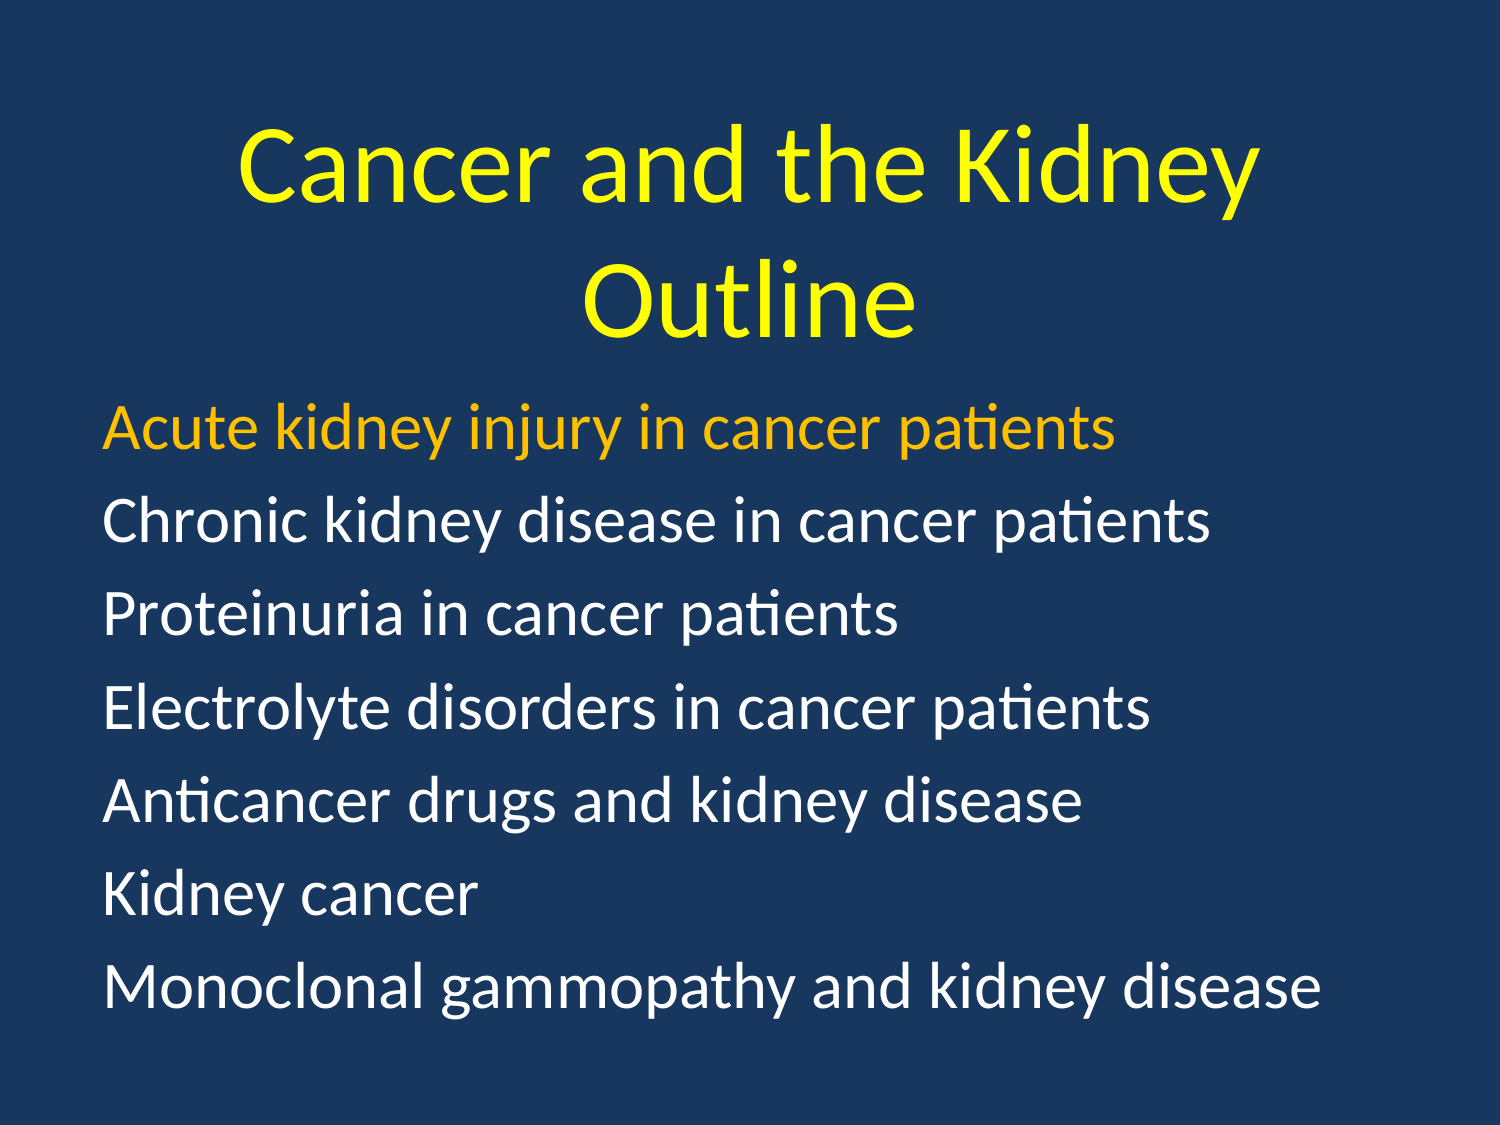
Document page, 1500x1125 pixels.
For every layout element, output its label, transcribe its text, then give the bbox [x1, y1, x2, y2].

subtitle Acute kidney injury in cancer patients Chronic kidney disease in cancer patients Proteinuria in cancer patients Electrolyte disorders in cancer patients Anticancer drugs and kidney disease Kidney cancer Monoclonal gammopathy and kidney disease [87, 375, 1425, 850]
title Cancer and the Kidney Outline [112, 50, 1388, 375]
